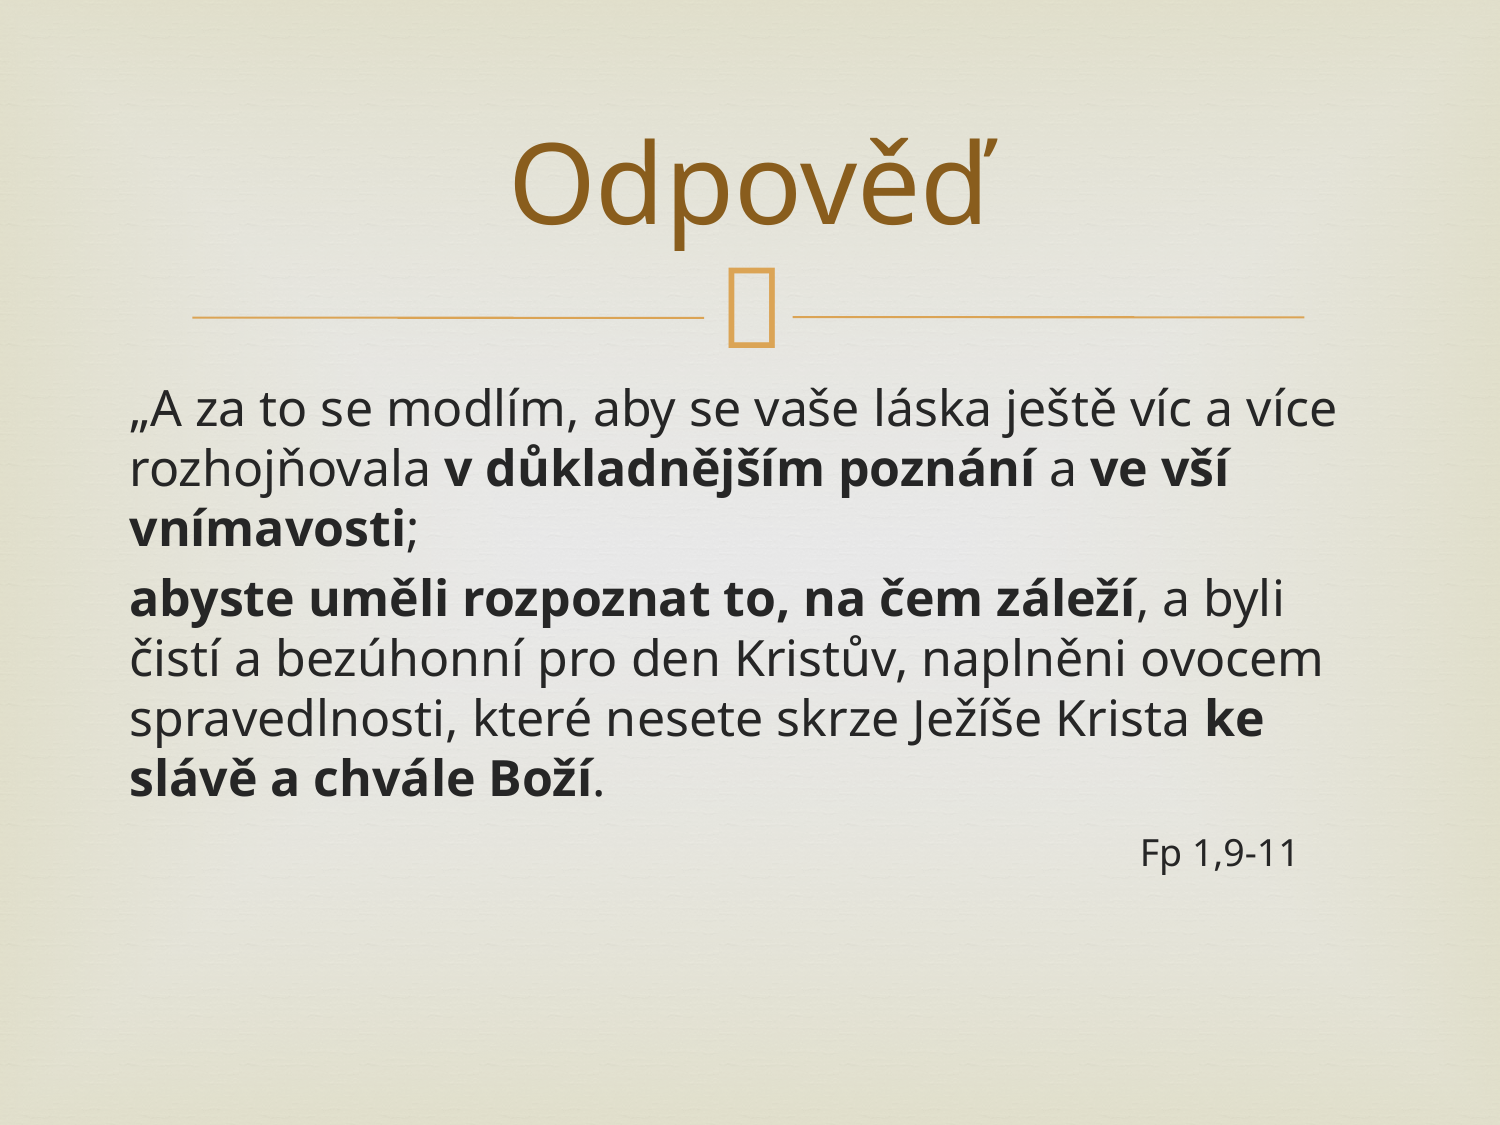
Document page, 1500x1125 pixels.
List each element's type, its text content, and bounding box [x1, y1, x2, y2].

list „A za to se modlím, aby se vaše láska ještě víc a více rozhojňovala v důkladnějším poznání a ve vší vnímavosti; abyste uměli rozpoznat to, na čem záleží, a byli čistí a bezúhonní pro den Kristův, naplněni ovocem spravedlnosti, které nesete skrze Ježíše Krista ke slávě a chvále Boží. Fp 1,9-11 [114, 368, 1386, 1005]
title Odpověď [112, 93, 1386, 267]
